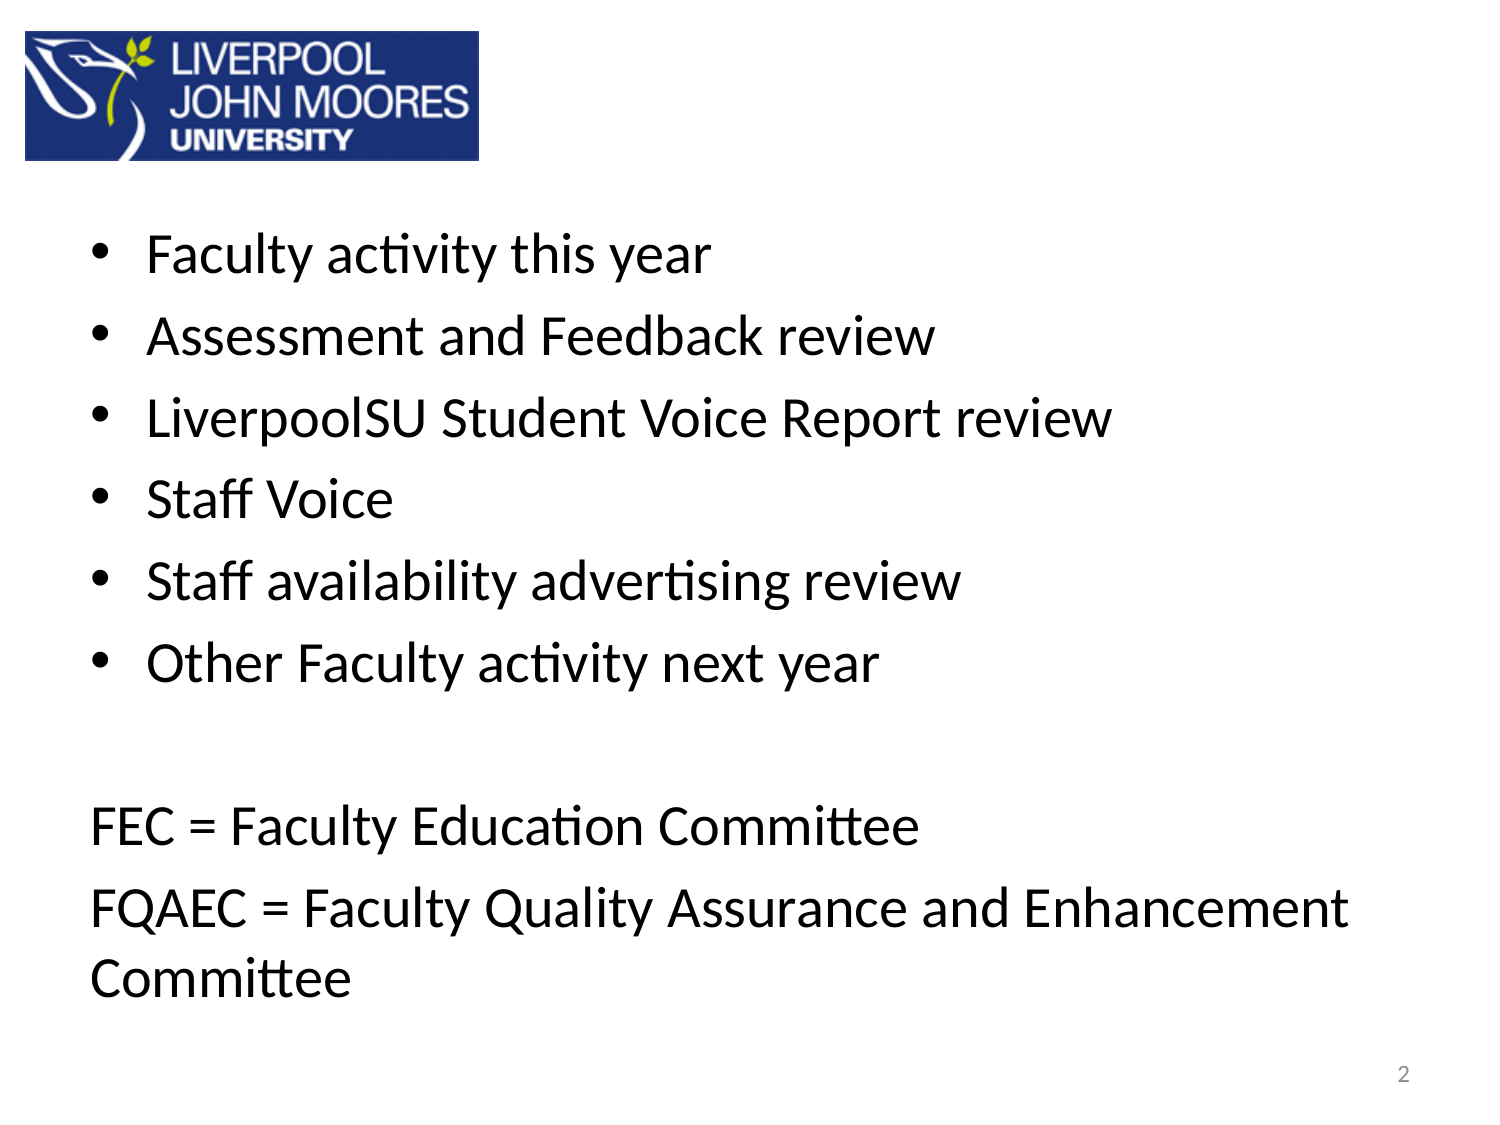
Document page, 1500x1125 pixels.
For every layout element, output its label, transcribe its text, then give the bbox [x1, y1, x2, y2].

list Faculty activity this year Assessment and Feedback review LiverpoolSU Student Voice Report review Staff Voice Staff availability advertising review Other Faculty activity next year FEC = Faculty Education Committee FQAEC = Faculty Quality Assurance and Enhancement Committee [75, 208, 1436, 1035]
slide_number 2 [1074, 1042, 1425, 1103]
picture [25, 30, 479, 162]
